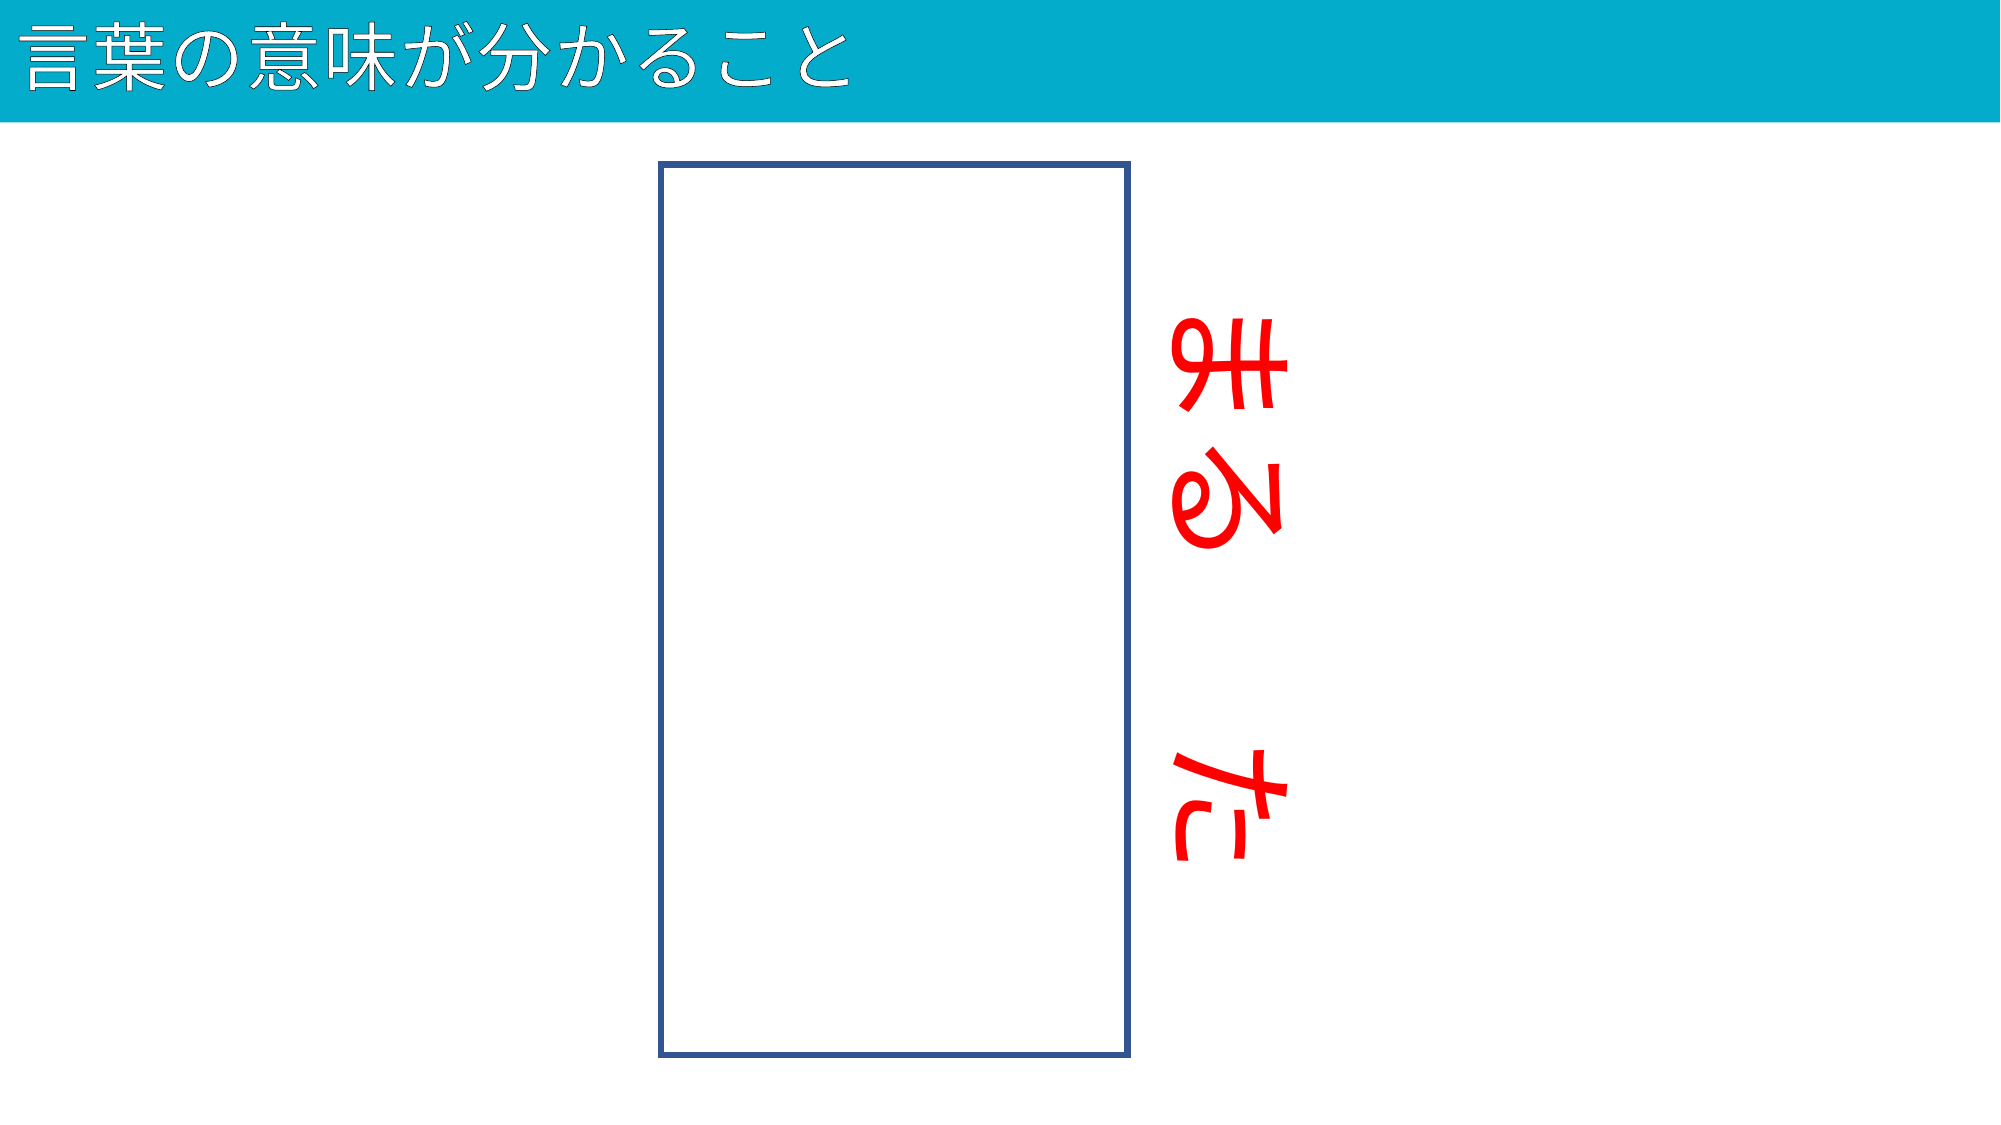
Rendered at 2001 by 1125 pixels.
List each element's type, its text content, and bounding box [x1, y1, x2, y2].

slide_number 40 [1712, 0, 2000, 123]
text_box 丸太 [616, 197, 1152, 1125]
text_box まる た [1152, 278, 1323, 919]
text_box [660, 163, 1129, 1056]
title 言葉の意味が分かること [0, 0, 1712, 123]
